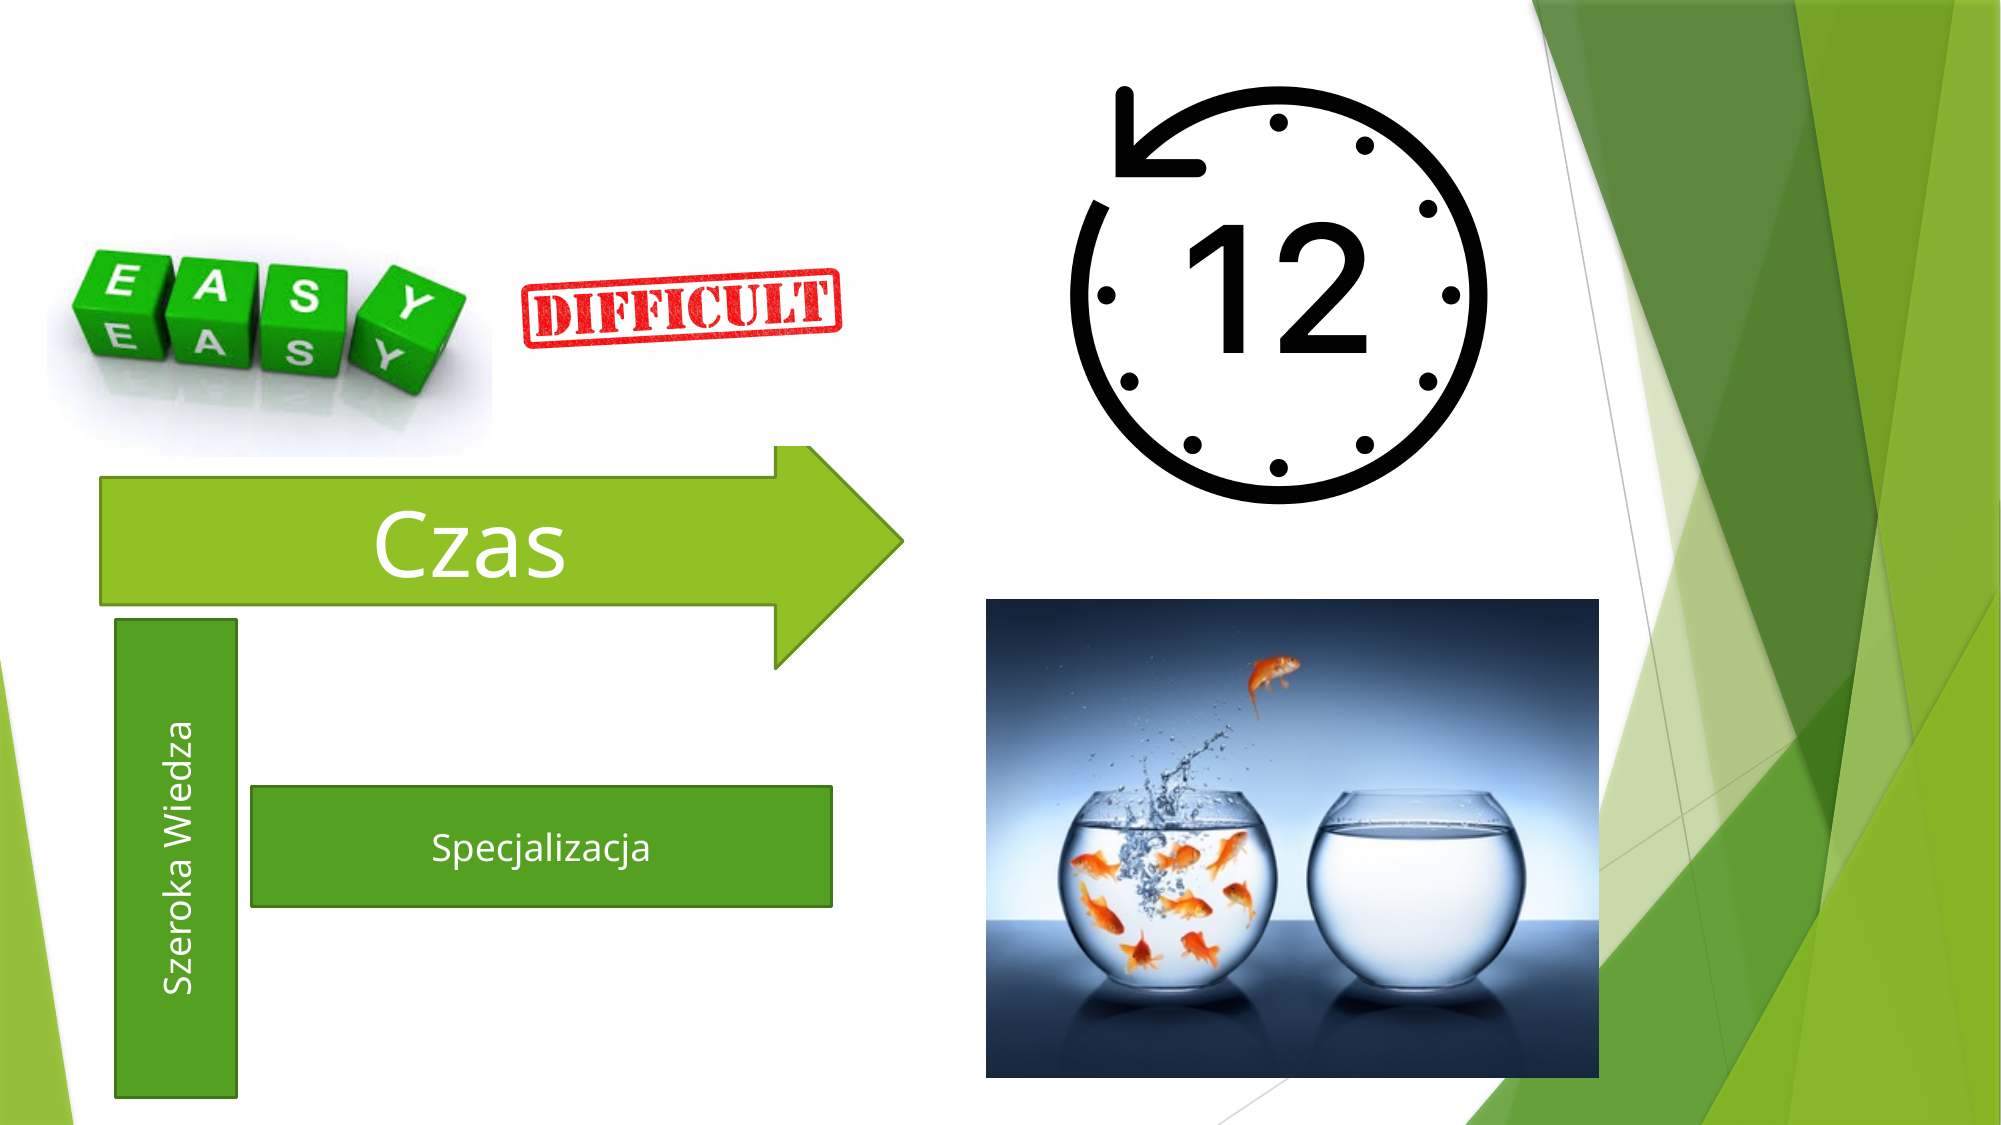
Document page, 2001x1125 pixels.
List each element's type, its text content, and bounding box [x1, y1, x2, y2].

picture [1051, 68, 1509, 526]
text_box Szeroka Wiedza [114, 618, 238, 1099]
text_box Czas [99, 455, 905, 671]
picture [985, 599, 1600, 1079]
text_box Specjalizacja [250, 785, 833, 908]
picture [47, 179, 492, 457]
picture [501, 189, 863, 446]
